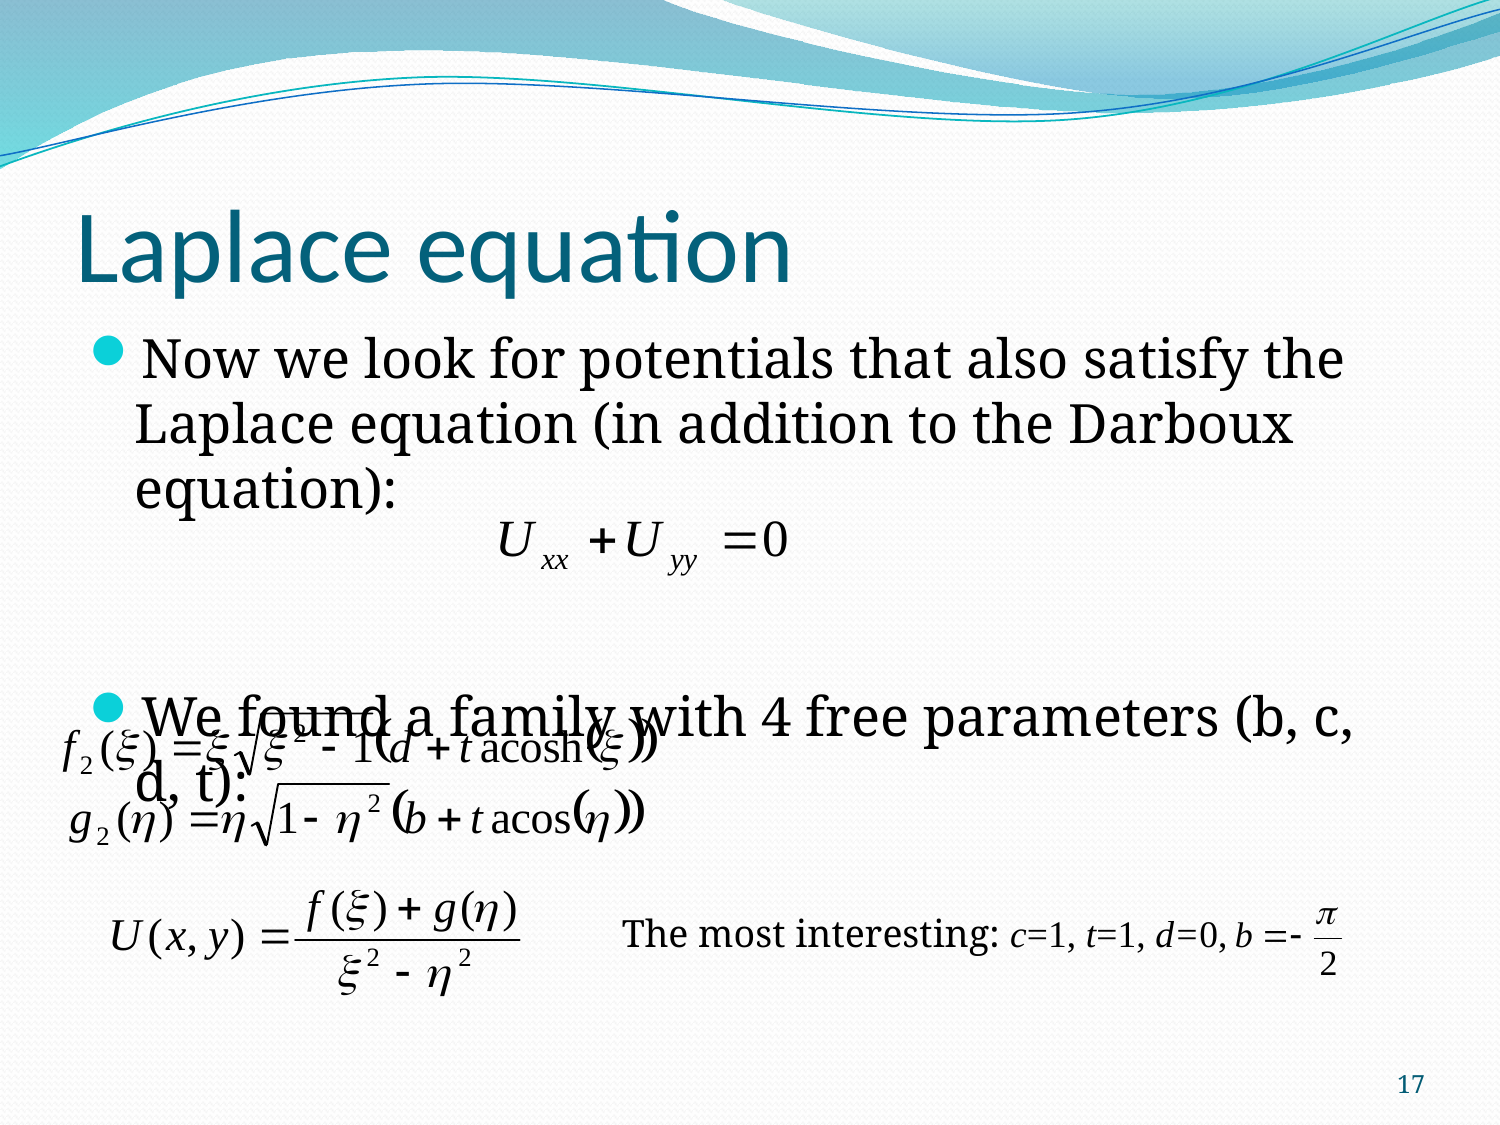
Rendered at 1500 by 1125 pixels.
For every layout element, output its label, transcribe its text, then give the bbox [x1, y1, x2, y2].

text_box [105, 878, 528, 1008]
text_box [1230, 890, 1348, 984]
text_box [1223, 892, 1353, 994]
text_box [46, 702, 659, 856]
list Now we look for potentials that also satisfy the Laplace equation (in addition to the Darboux equation): We found a family with 4 free parameters (b, c, d, t): [75, 317, 1425, 1038]
text_box The most interesting: c=1, t=1, d=0, [607, 902, 1223, 963]
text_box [491, 503, 798, 588]
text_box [1224, 891, 1230, 902]
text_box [75, 705, 665, 867]
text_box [98, 879, 533, 1020]
slide_number 17 [1299, 1042, 1425, 1103]
title Laplace equation [75, 115, 1425, 303]
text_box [485, 505, 802, 599]
